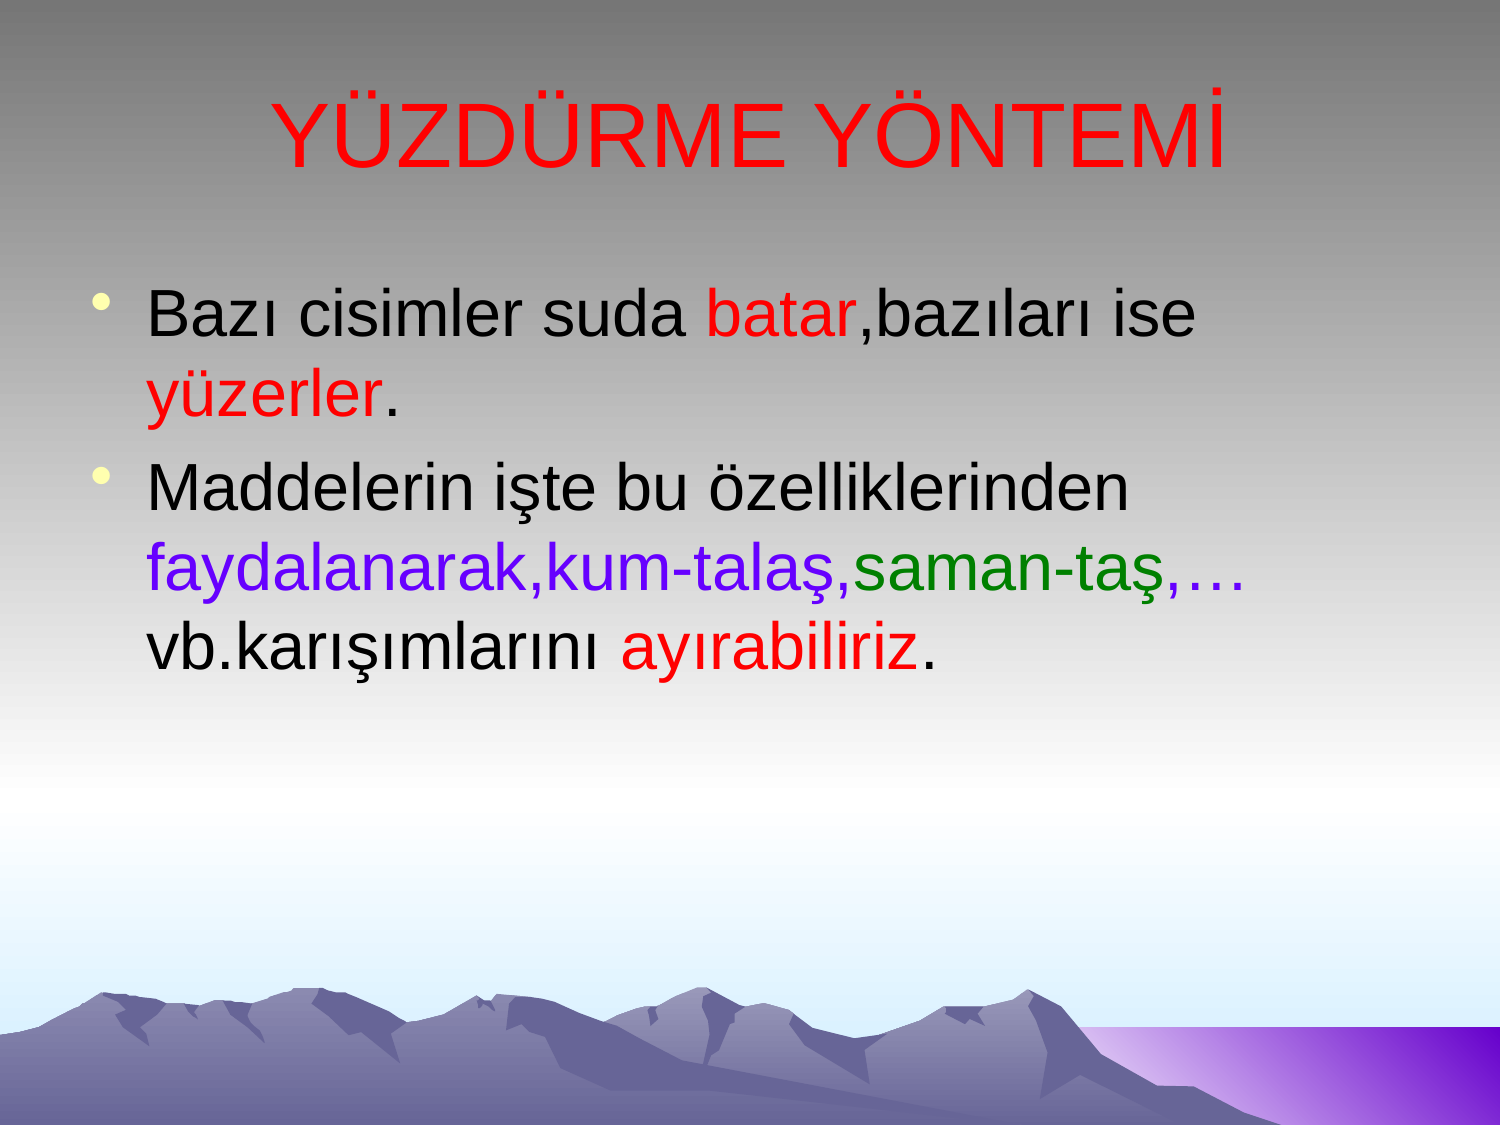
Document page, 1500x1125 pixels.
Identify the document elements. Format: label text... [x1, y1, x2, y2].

title YÜZDÜRME YÖNTEMİ [74, 37, 1426, 226]
list Bazı cisimler suda batar,bazıları ise yüzerler. Maddelerin işte bu özelliklerinden faydalanarak,kum-talaş,saman-taş,…vb.karışımlarını ayırabiliriz. [75, 262, 1425, 1000]
